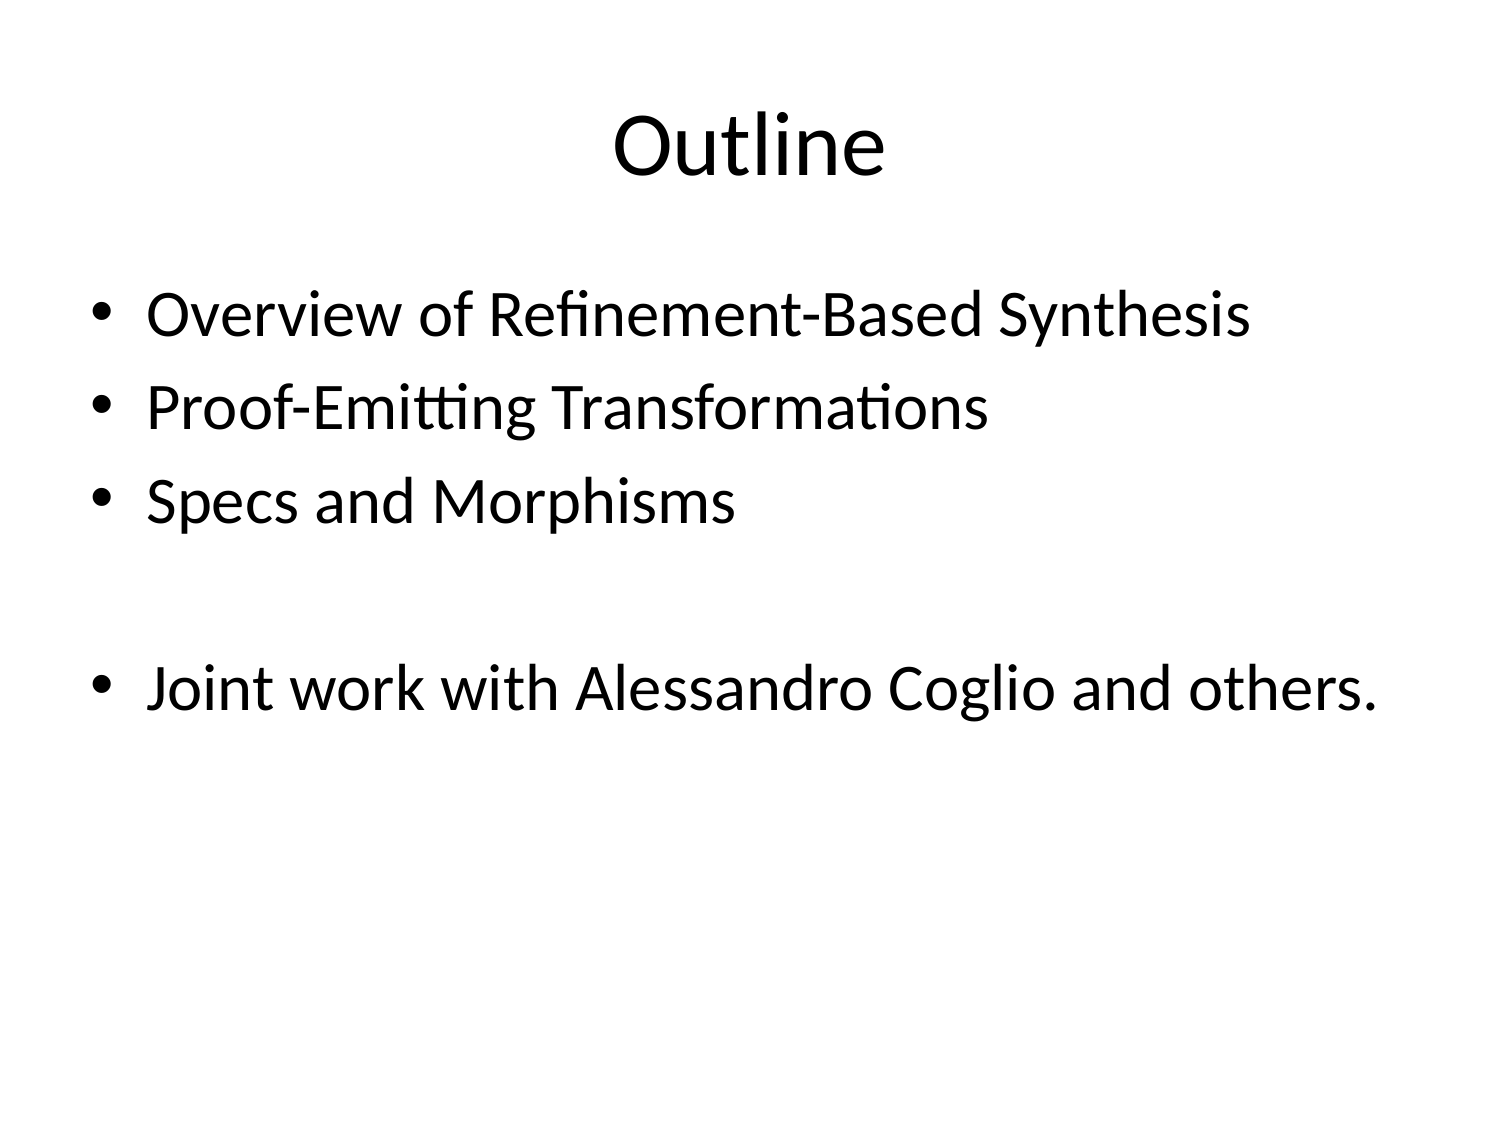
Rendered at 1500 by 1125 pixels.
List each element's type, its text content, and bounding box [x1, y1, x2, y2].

title Outline [75, 45, 1425, 233]
list Overview of Refinement-Based Synthesis Proof-Emitting Transformations Specs and Morphisms Joint work with Alessandro Coglio and others. [75, 262, 1425, 1005]
